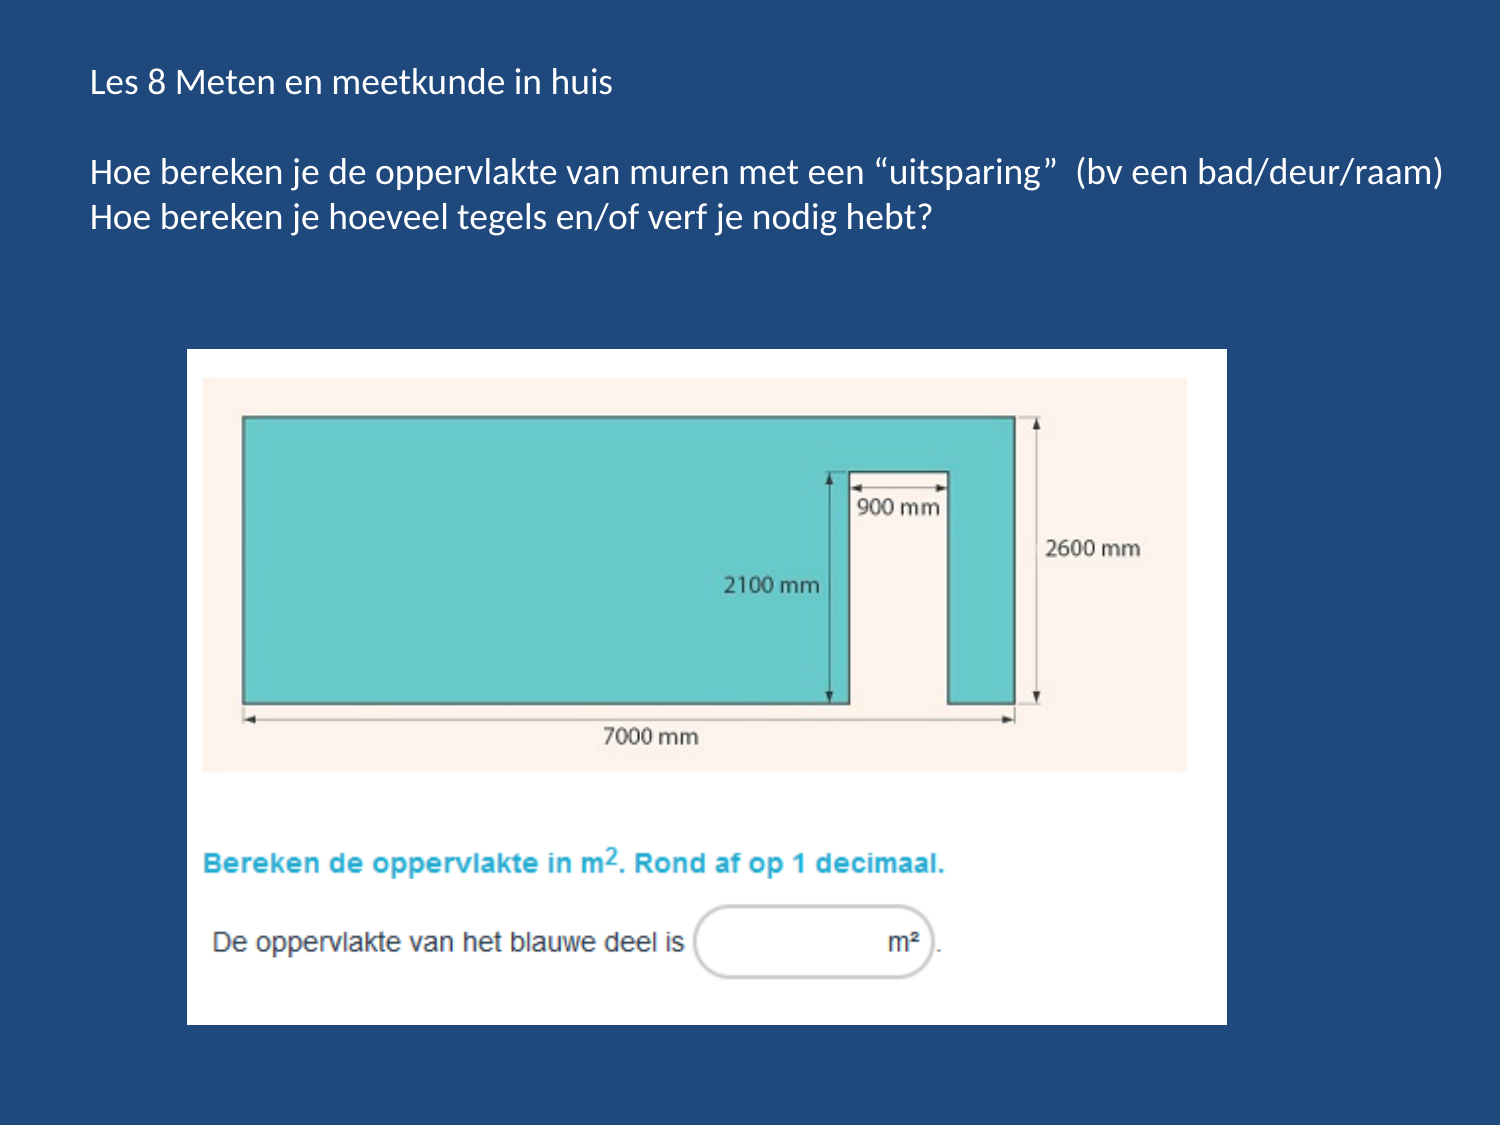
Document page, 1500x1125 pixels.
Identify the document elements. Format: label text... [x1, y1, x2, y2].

picture [187, 349, 1227, 1026]
text_box Les 8 Meten en meetkunde in huis Hoe bereken je de oppervlakte van muren met een “uitsparing” (bv een bad/deur/raam) Hoe bereken je hoeveel tegels en/of verf je nodig hebt? [75, 49, 1475, 245]
